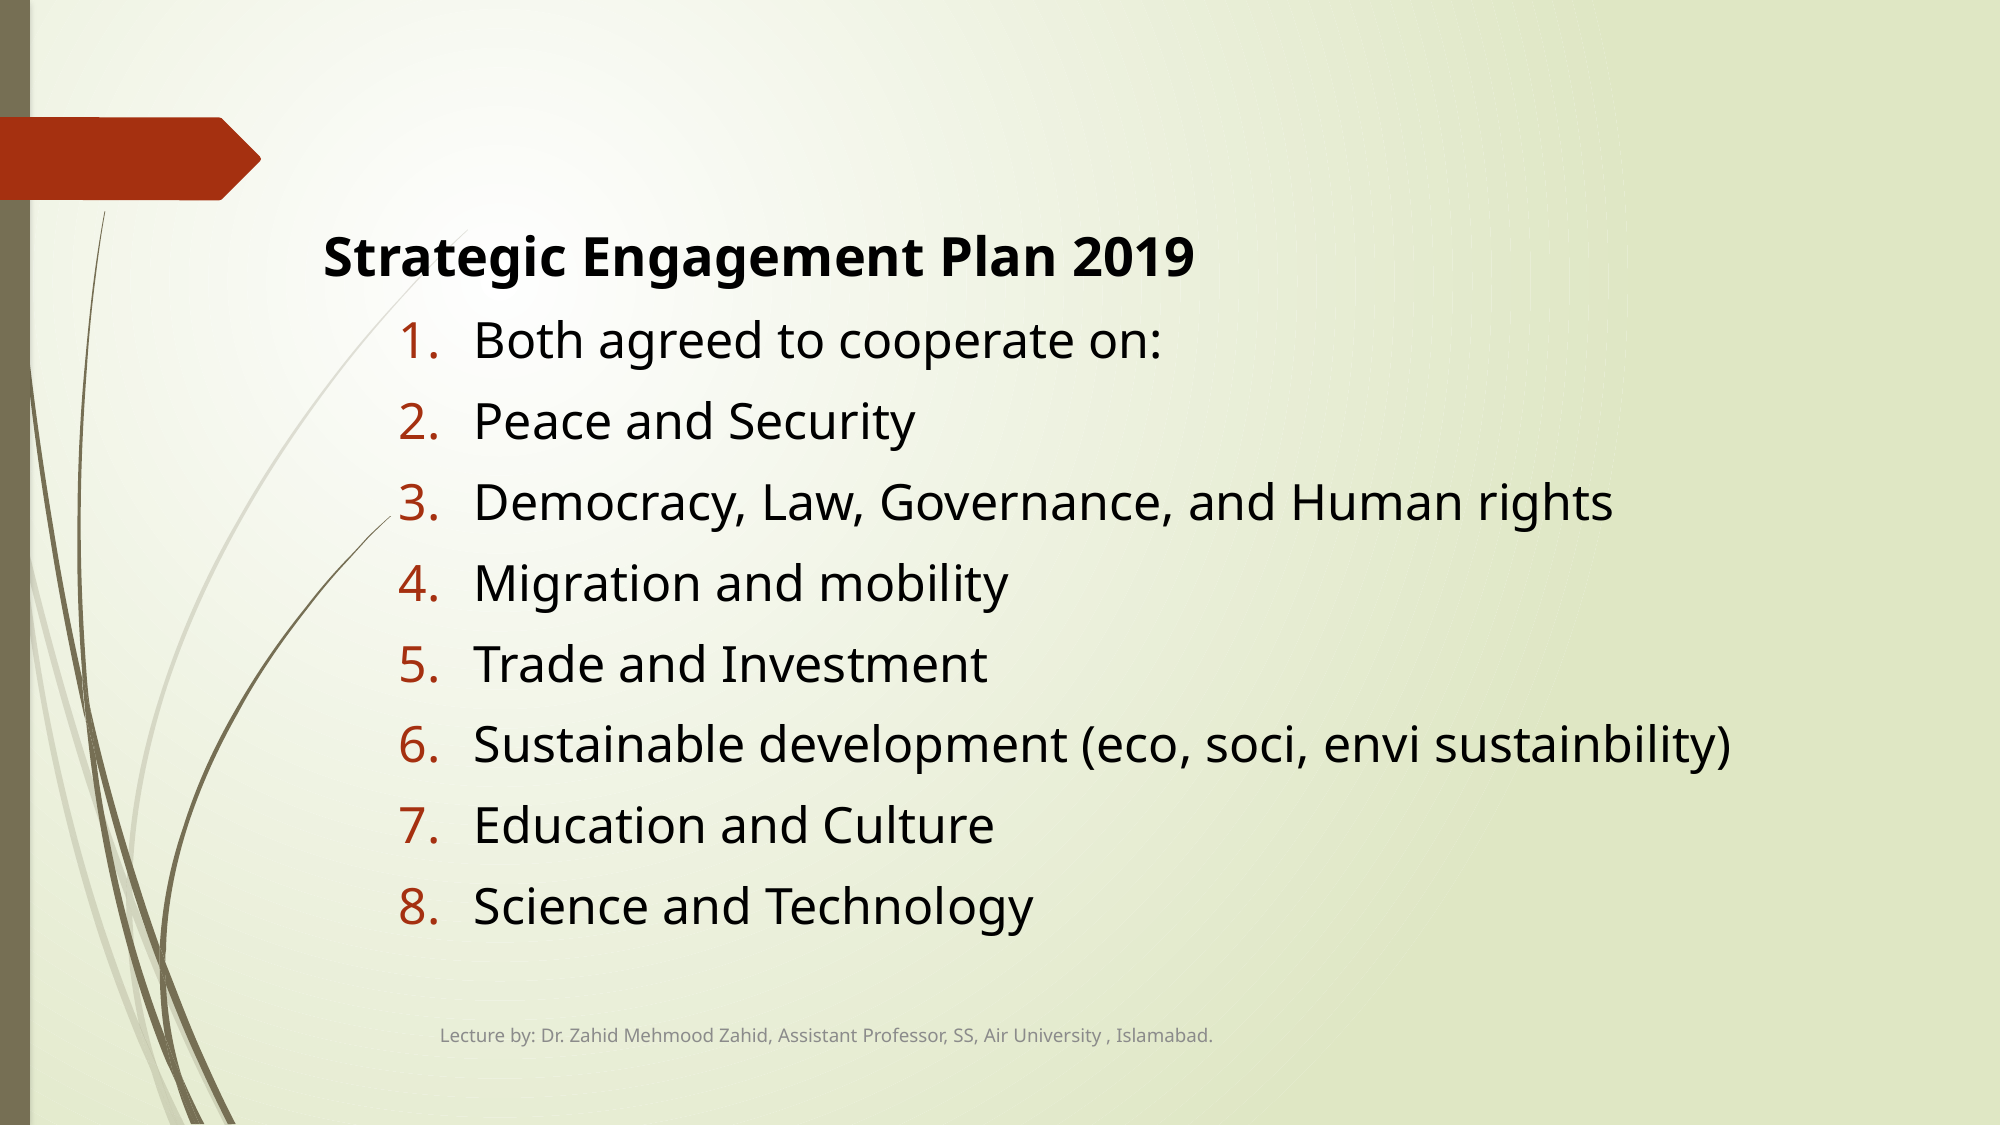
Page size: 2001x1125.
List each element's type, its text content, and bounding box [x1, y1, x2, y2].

list Strategic Engagement Plan 2019 Both agreed to cooperate on: Peace and Security Democracy, Law, Governance, and Human rights Migration and mobility Trade and Investment Sustainable development (eco, soci, envi sustainbility) Education and Culture Science and Technology [308, 215, 1888, 1110]
footer Lecture by: Dr. Zahid Mehmood Zahid, Assistant Professor, SS, Air University , Islamabad. [424, 1006, 1675, 1067]
